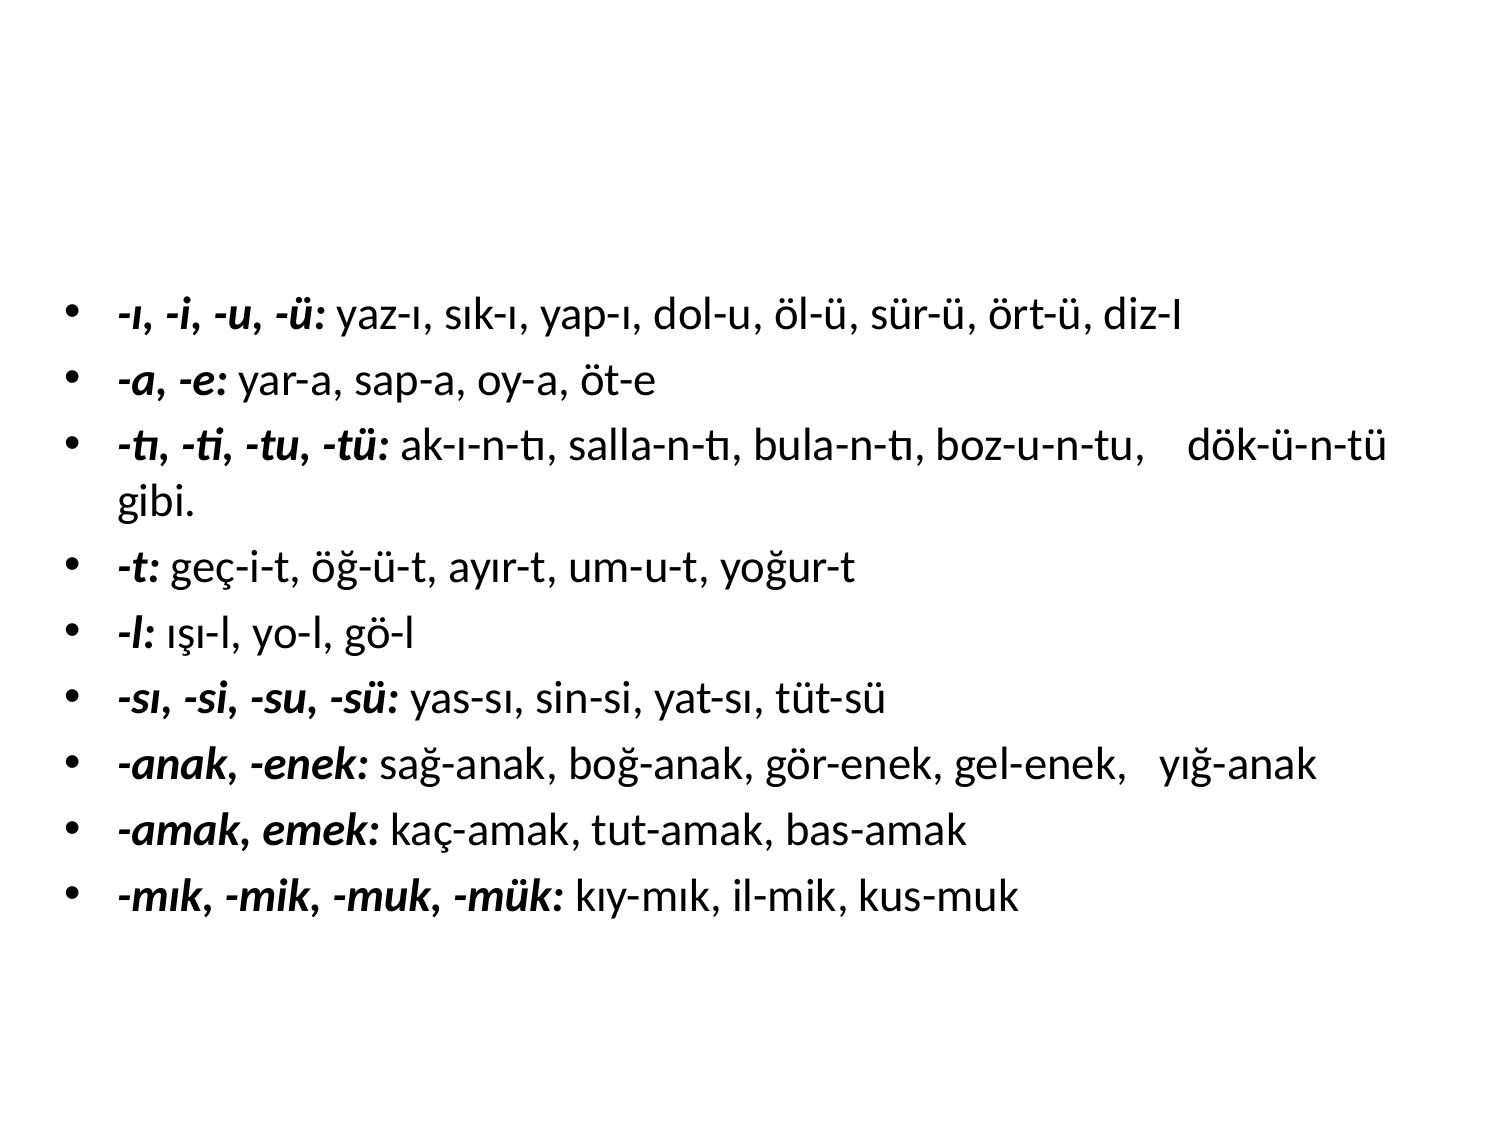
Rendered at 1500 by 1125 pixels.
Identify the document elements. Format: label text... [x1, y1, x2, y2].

list -ı, -i, -u, -ü: yaz-ı, sık-ı, yap-ı, dol-u, öl-ü, sür-ü, ört-ü, diz-I -a, -e: yar-a, sap-a, oy-a, öt-e -tı, -ti, -tu, -tü: ak-ı-n-tı, salla-n-tı, bula-n-tı, boz-u-n-tu, dök-ü-n-tü gibi. -t: geç-i-t, öğ-ü-t, ayır-t, um-u-t, yoğur-t -l: ışı-l, yo-l, gö-l -sı, -si, -su, -sü: yas-sı, sin-si, yat-sı, tüt-sü -anak, -enek: sağ-anak, boğ-anak, gör-enek, gel-enek, yığ-anak -amak, emek: kaç-amak, tut-amak, bas-amak -mık, -mik, -muk, -mük: kıy-mık, il-mik, kus-muk [49, 275, 1452, 929]
